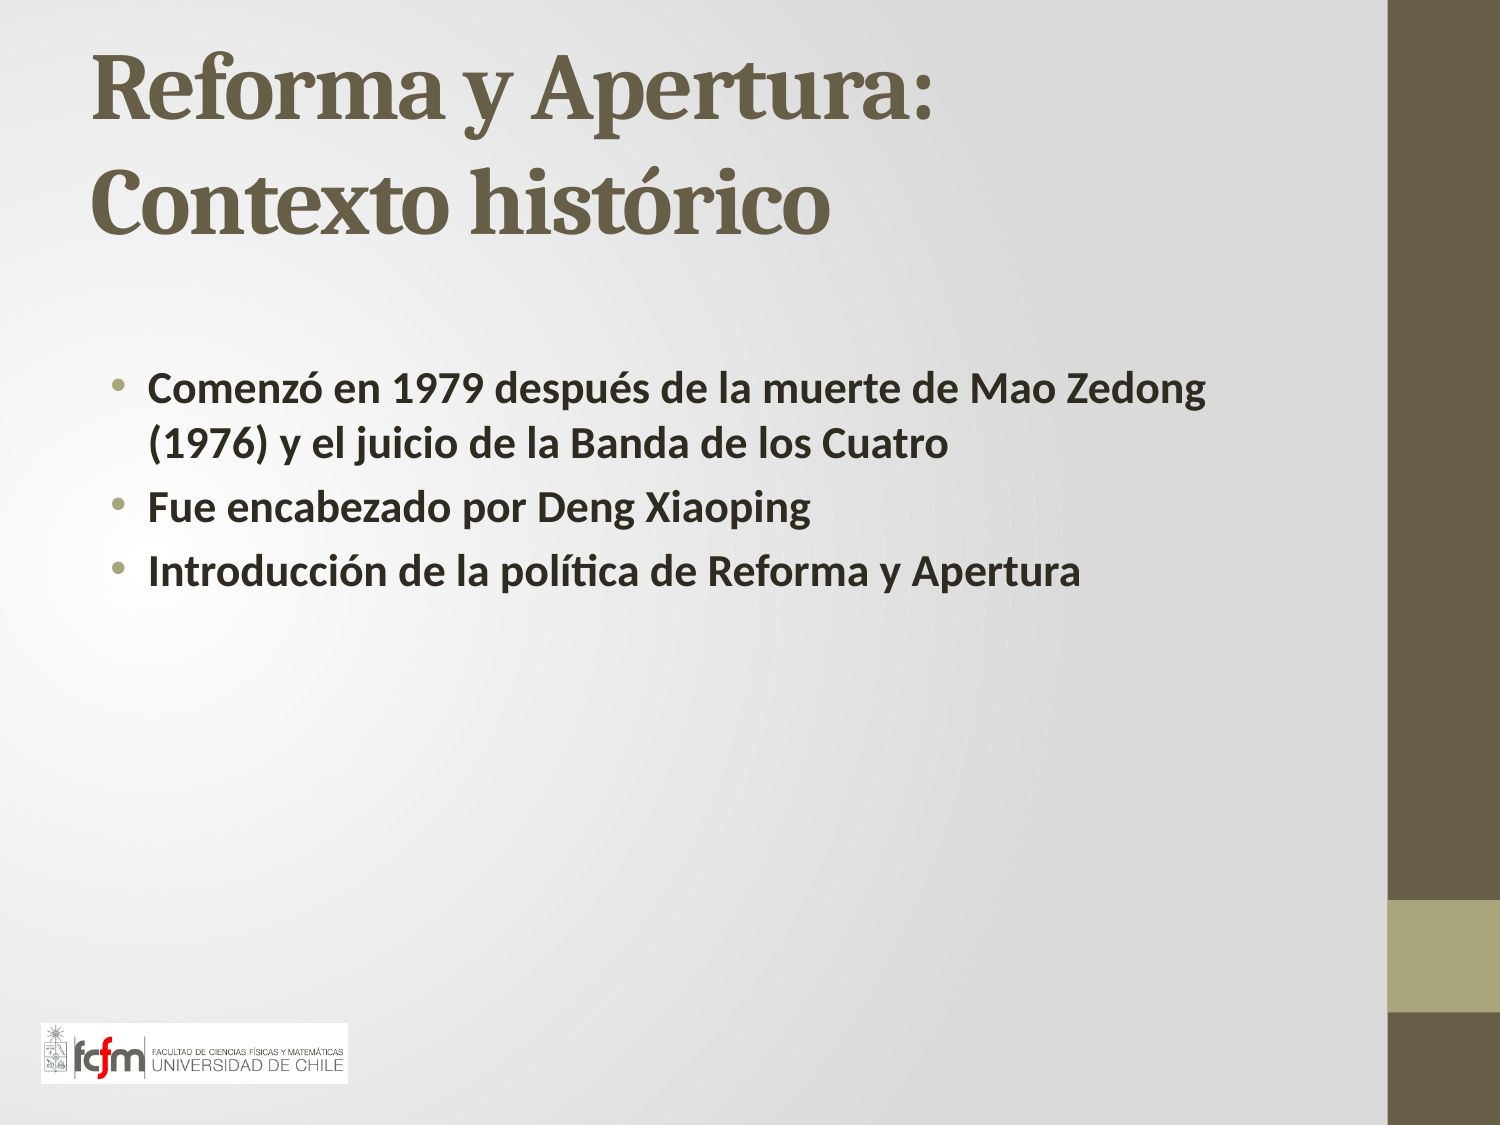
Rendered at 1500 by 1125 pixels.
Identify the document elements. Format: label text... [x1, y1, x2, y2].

picture [40, 1022, 348, 1085]
list Comenzó en 1979 después de la muerte de Mao Zedong (1976) y el juicio de la Banda de los Cuatro Fue encabezado por Deng Xiaoping Introducción de la política de Reforma y Apertura [76, 349, 1327, 969]
title Reforma y Apertura: Contexto histórico [75, 45, 1325, 233]
